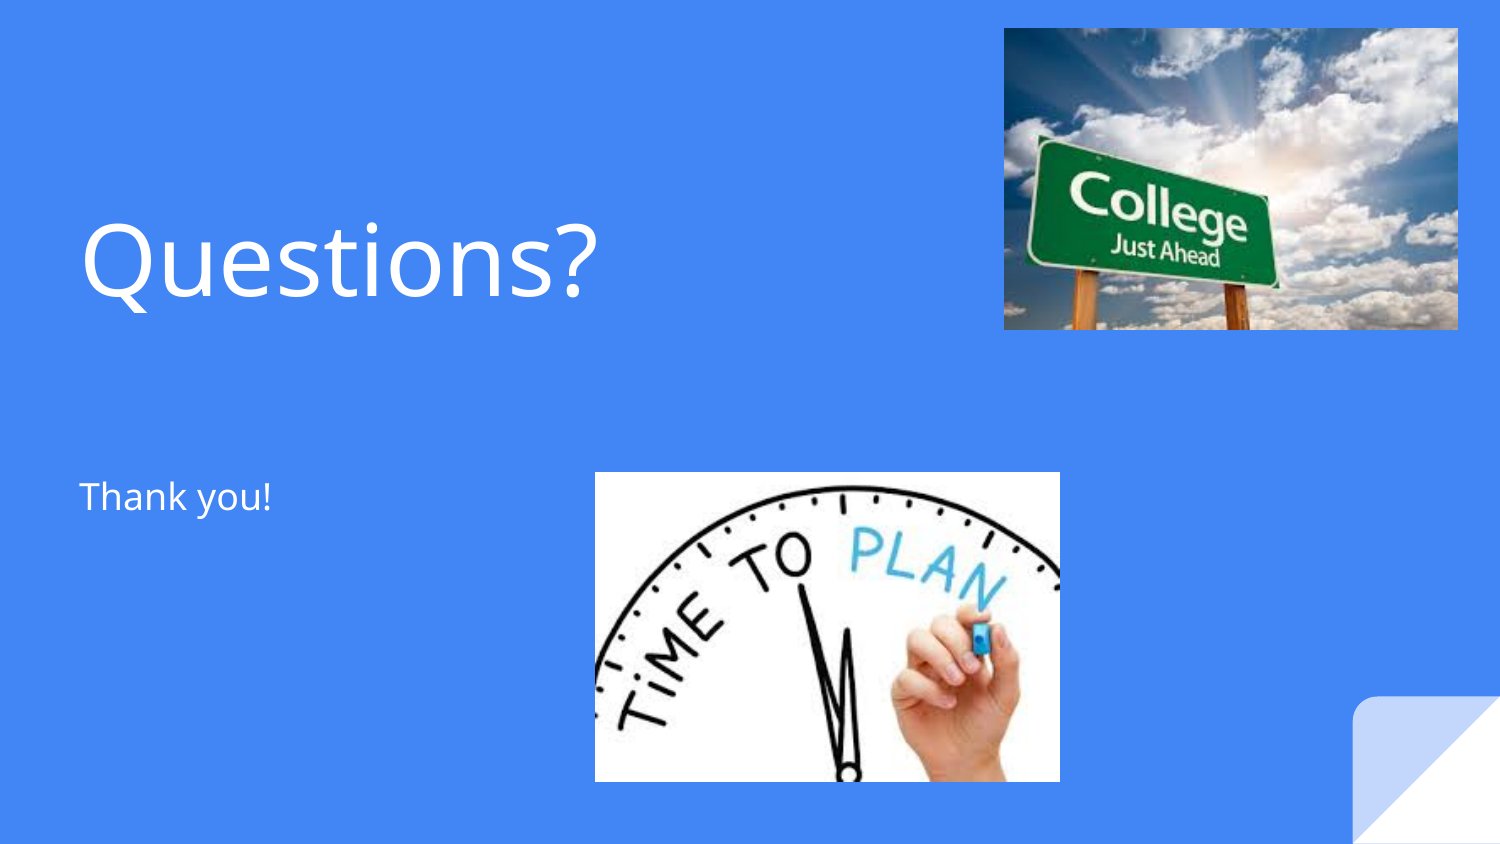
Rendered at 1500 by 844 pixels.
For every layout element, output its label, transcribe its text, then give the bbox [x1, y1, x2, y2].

subtitle Thank you! [64, 457, 1413, 529]
title Questions? [64, 298, 1413, 452]
picture [1004, 28, 1458, 330]
picture [595, 472, 1060, 782]
